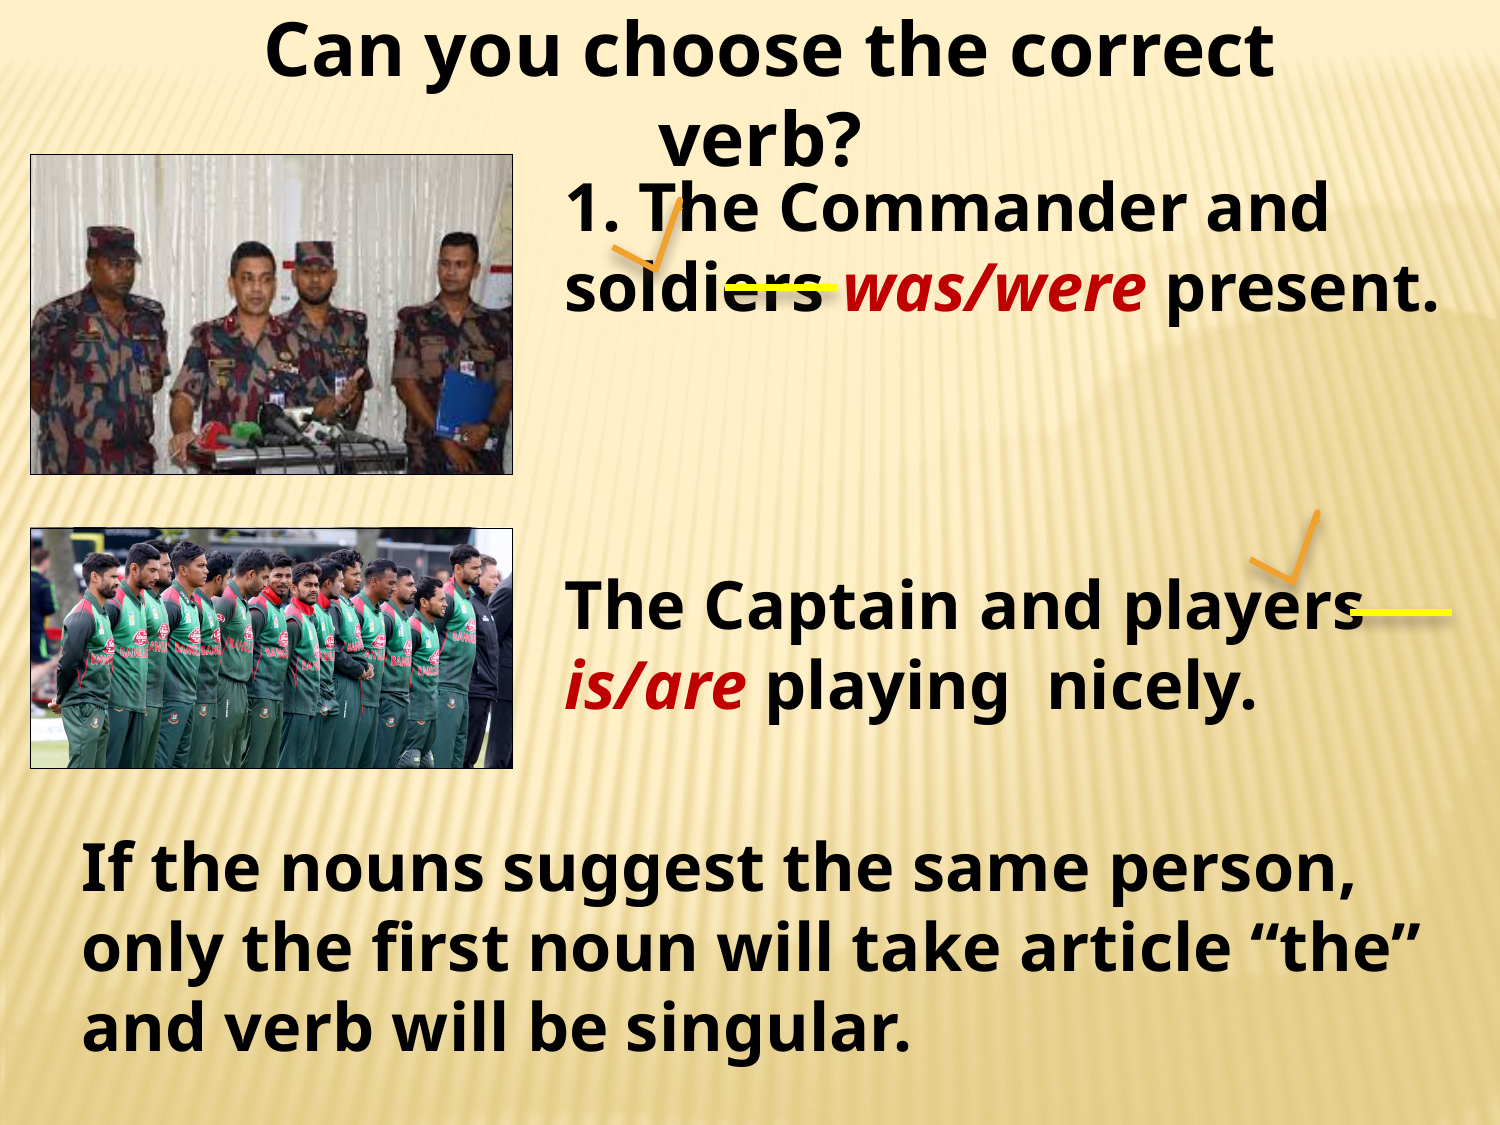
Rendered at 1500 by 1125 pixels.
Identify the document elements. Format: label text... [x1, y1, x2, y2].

text_box If the nouns suggest the same person, only the first noun will take article “the” and verb will be singular. [66, 817, 1454, 1073]
text_box 1. The Commander and soldiers was/were present. [549, 157, 1483, 332]
text_box The Captain and players is/are playing nicely. [549, 555, 1450, 730]
text_box [611, 196, 684, 273]
picture [30, 154, 513, 476]
text_box Can you choose the correct verb? [170, 0, 1350, 189]
picture [30, 527, 513, 770]
text_box [1248, 509, 1321, 586]
